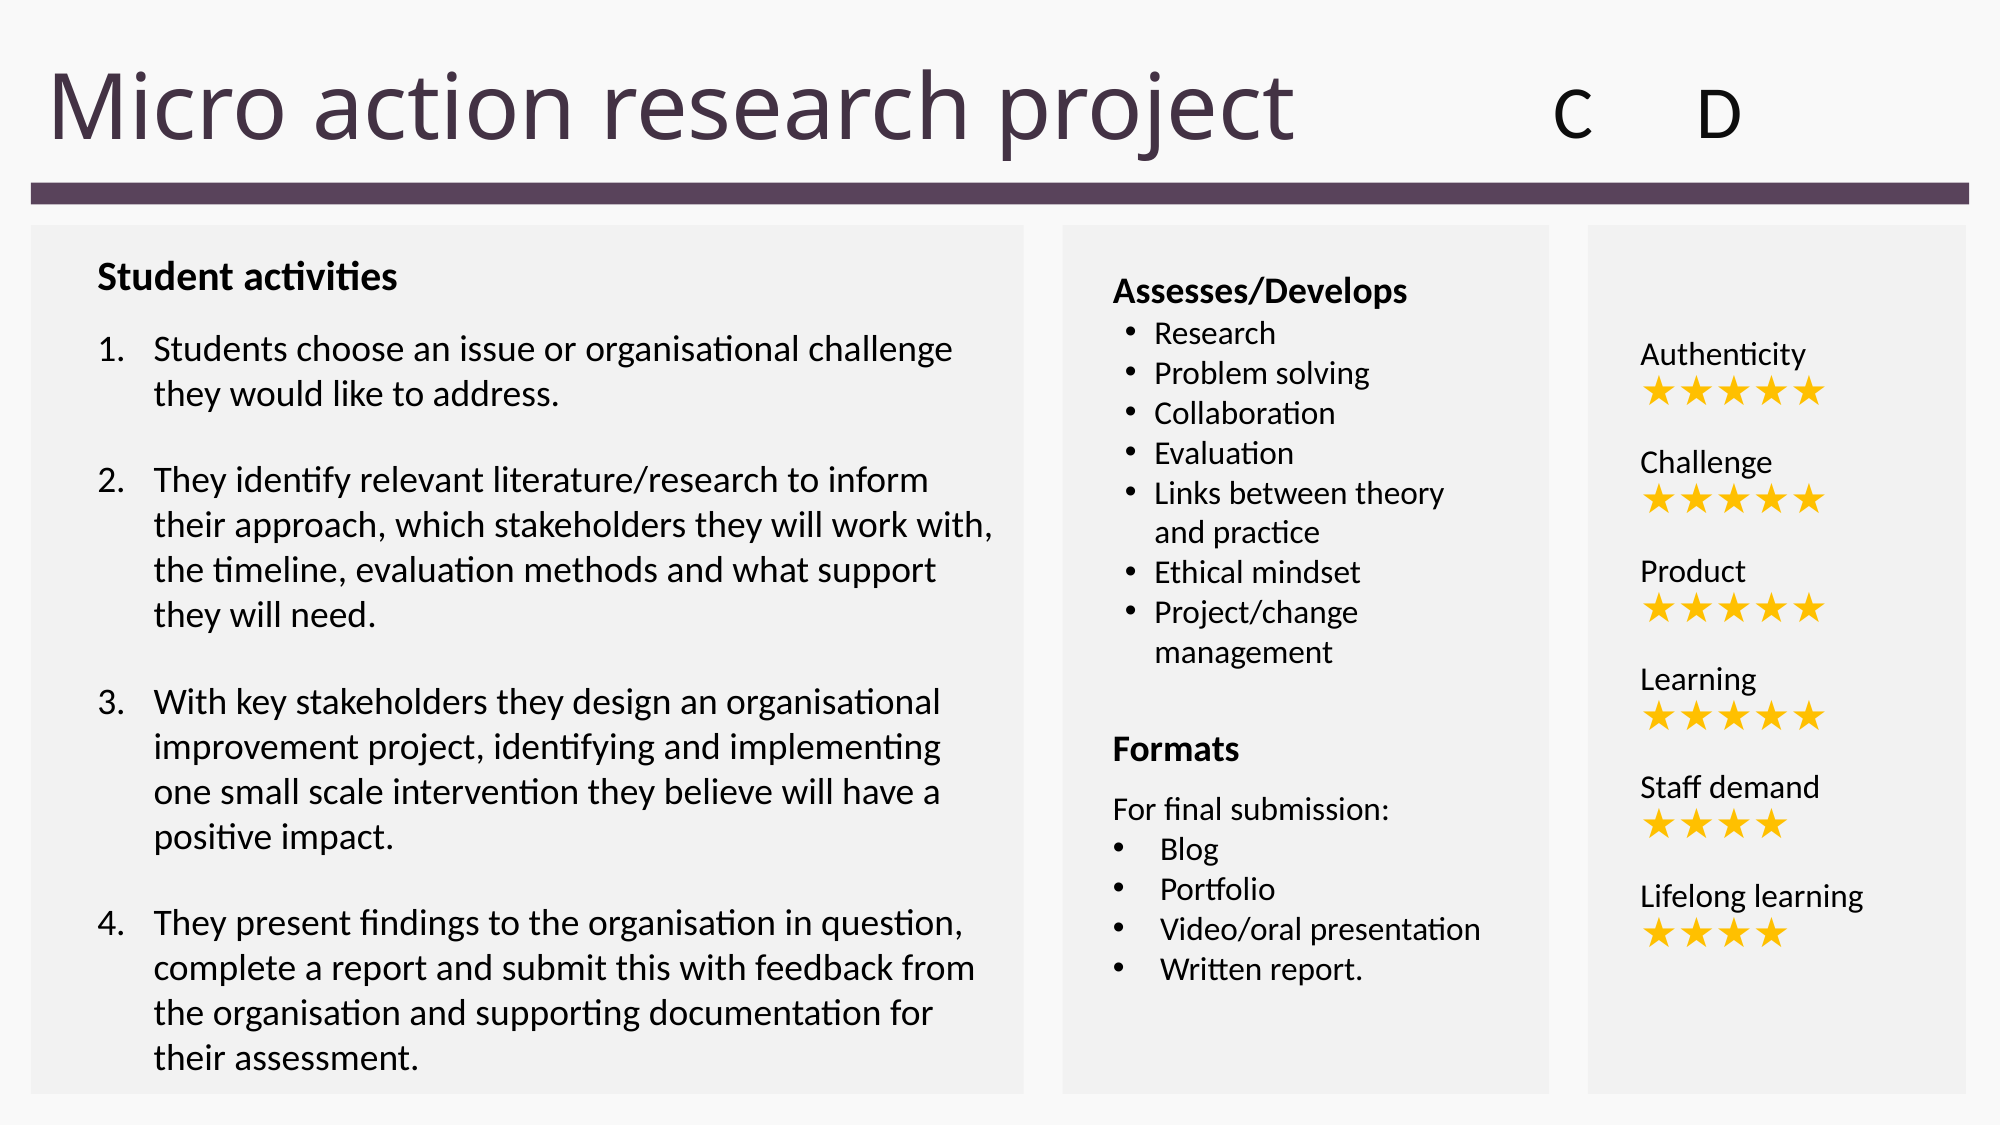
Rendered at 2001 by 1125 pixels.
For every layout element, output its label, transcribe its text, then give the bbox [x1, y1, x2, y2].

text_box Assesses/Develops Research Problem solving Collaboration Evaluation Links between theory and practice Ethical mindset Project/change management Formats For final submission: Blog Portfolio Video/oral presentation Written report. [1098, 258, 1506, 995]
list Authenticity ★★★★★ Challenge ★★★★★ Product ★★★★★ Learning ★★★★★ Staff demand ★★★★ Lifelong learning ★★★★ [1625, 256, 1918, 1068]
text_box Student activities Students choose an issue or organisational challenge they would like to address. They identify relevant literature/research to inform their approach, which stakeholders they will work with, the timeline, evaluation methods and what support they will need. With key stakeholders they design an organisational improvement project, identifying and implementing one small scale intervention they believe will have a positive impact. They present findings to the organisation in question, complete a report and submit this with feedback from the organisation and supporting documentation for their assessment. [82, 232, 1012, 1092]
title Micro action research project [30, 15, 1487, 204]
text_box C [1521, 56, 1626, 162]
text_box D [1667, 56, 1772, 162]
